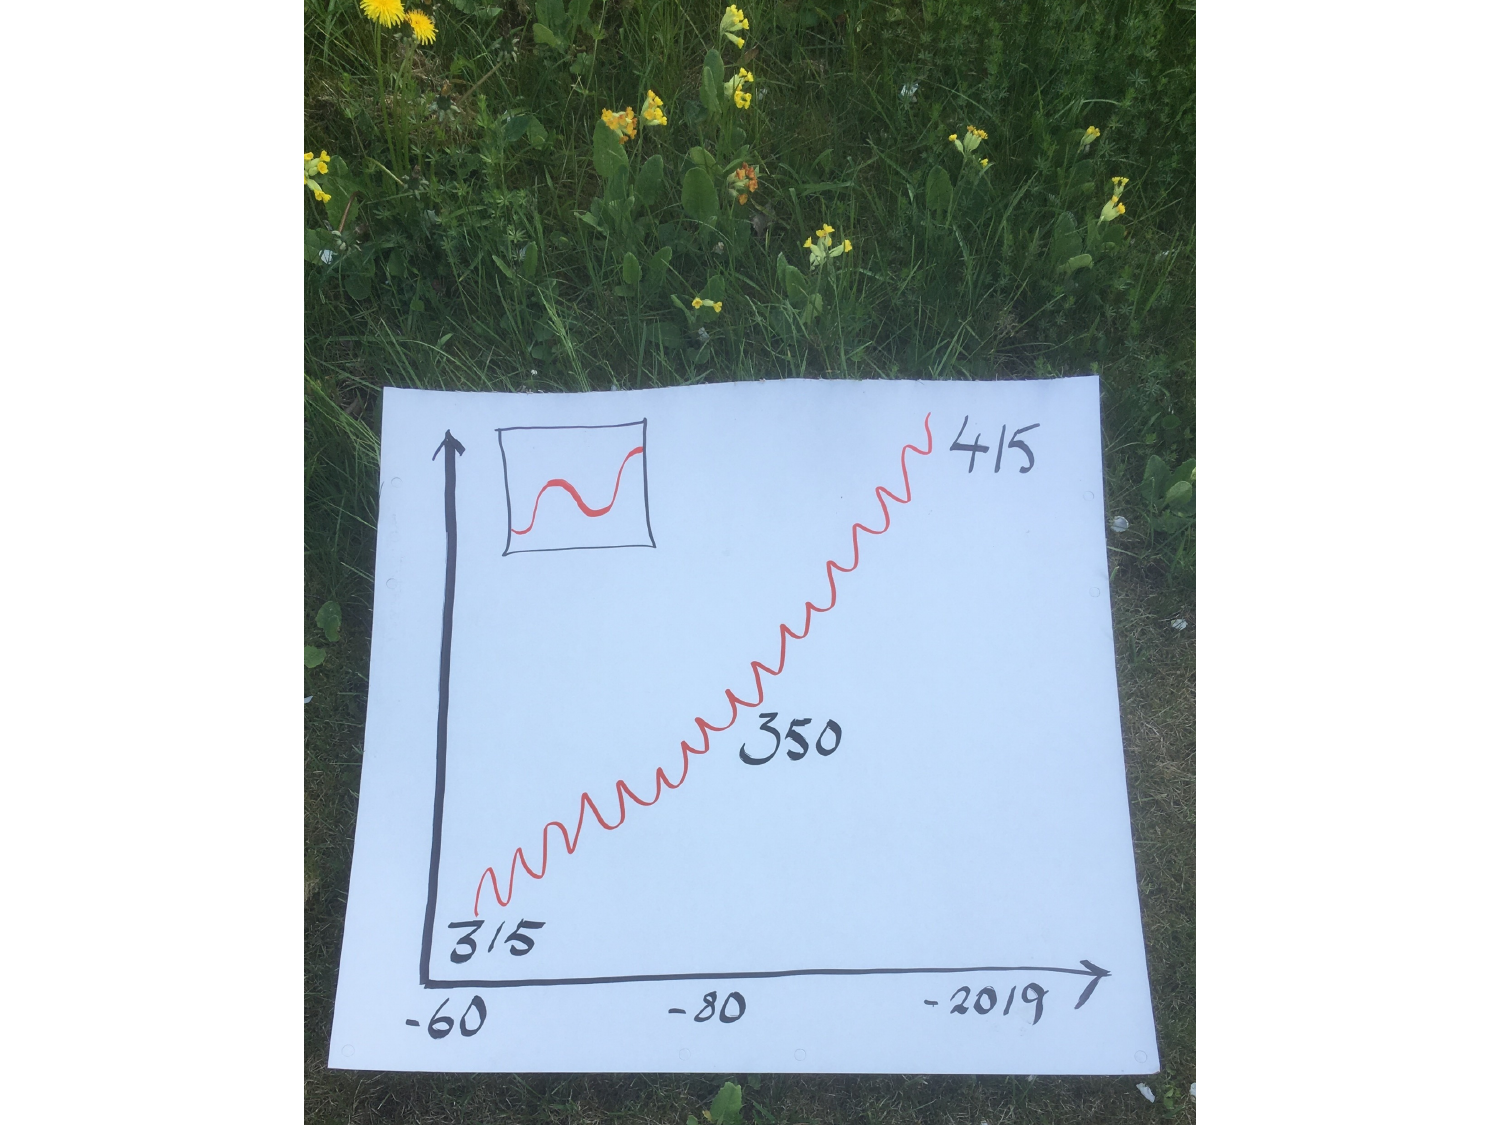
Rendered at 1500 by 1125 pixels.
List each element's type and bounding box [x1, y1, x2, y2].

picture [304, 0, 1196, 1125]
